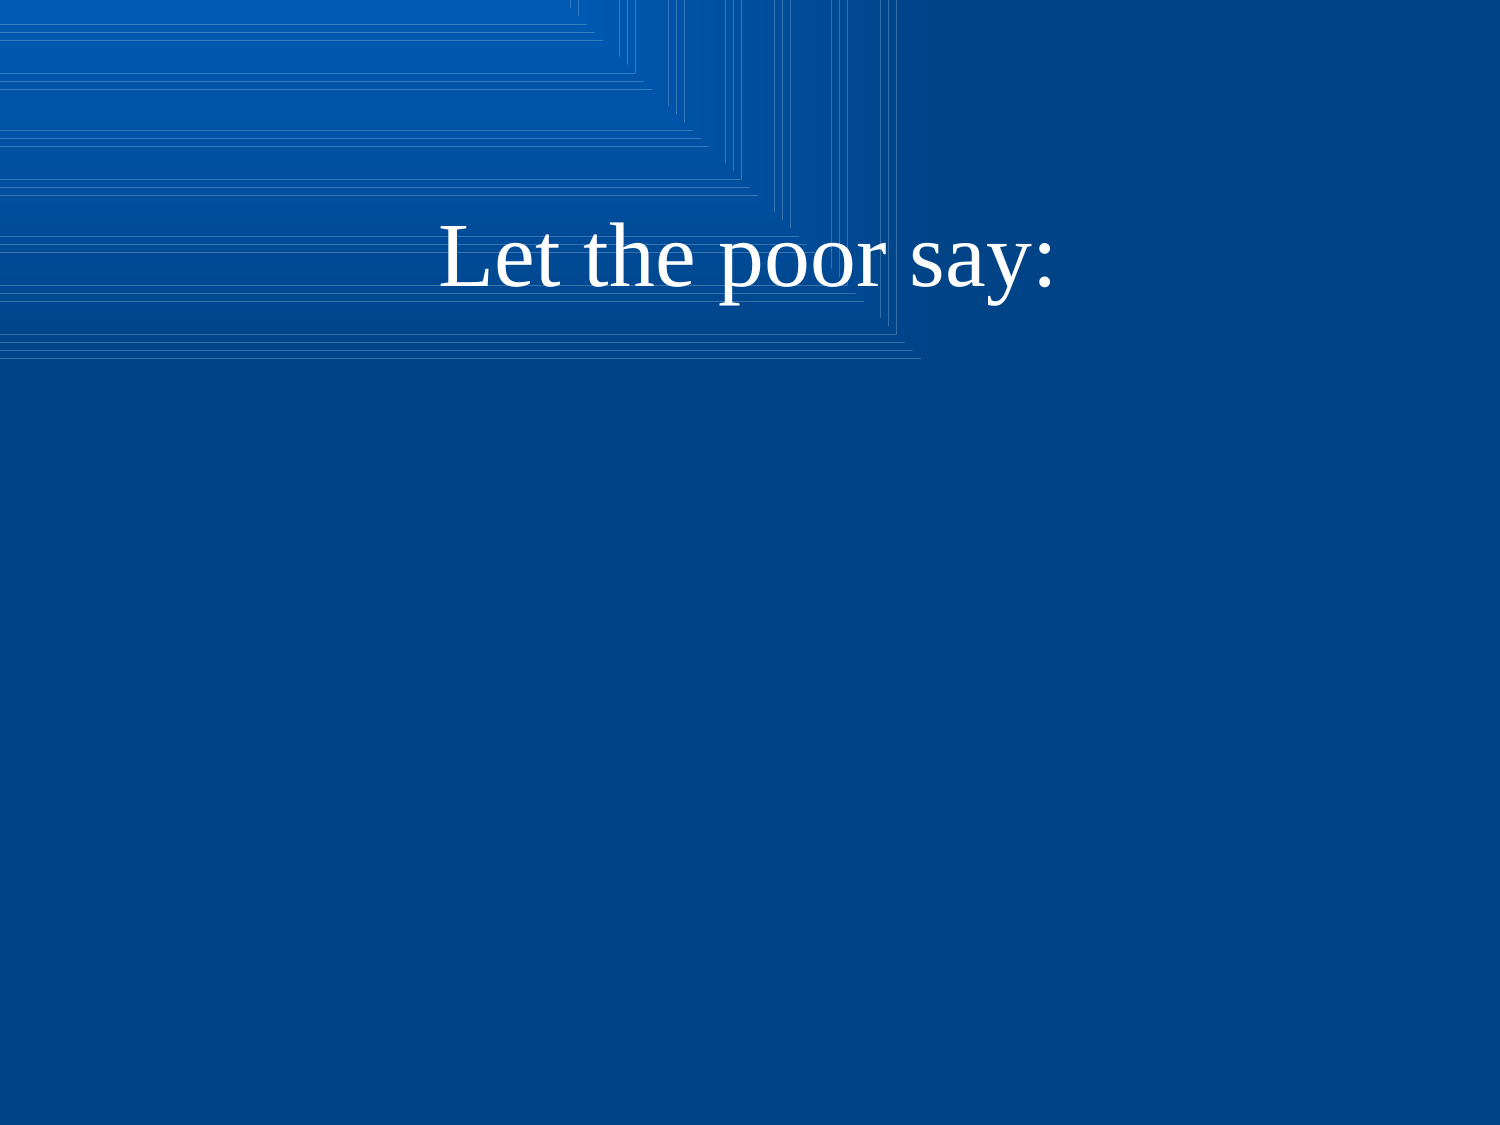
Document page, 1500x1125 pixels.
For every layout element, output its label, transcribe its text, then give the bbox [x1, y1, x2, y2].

text_box Let the poor say: [0, 187, 1498, 313]
